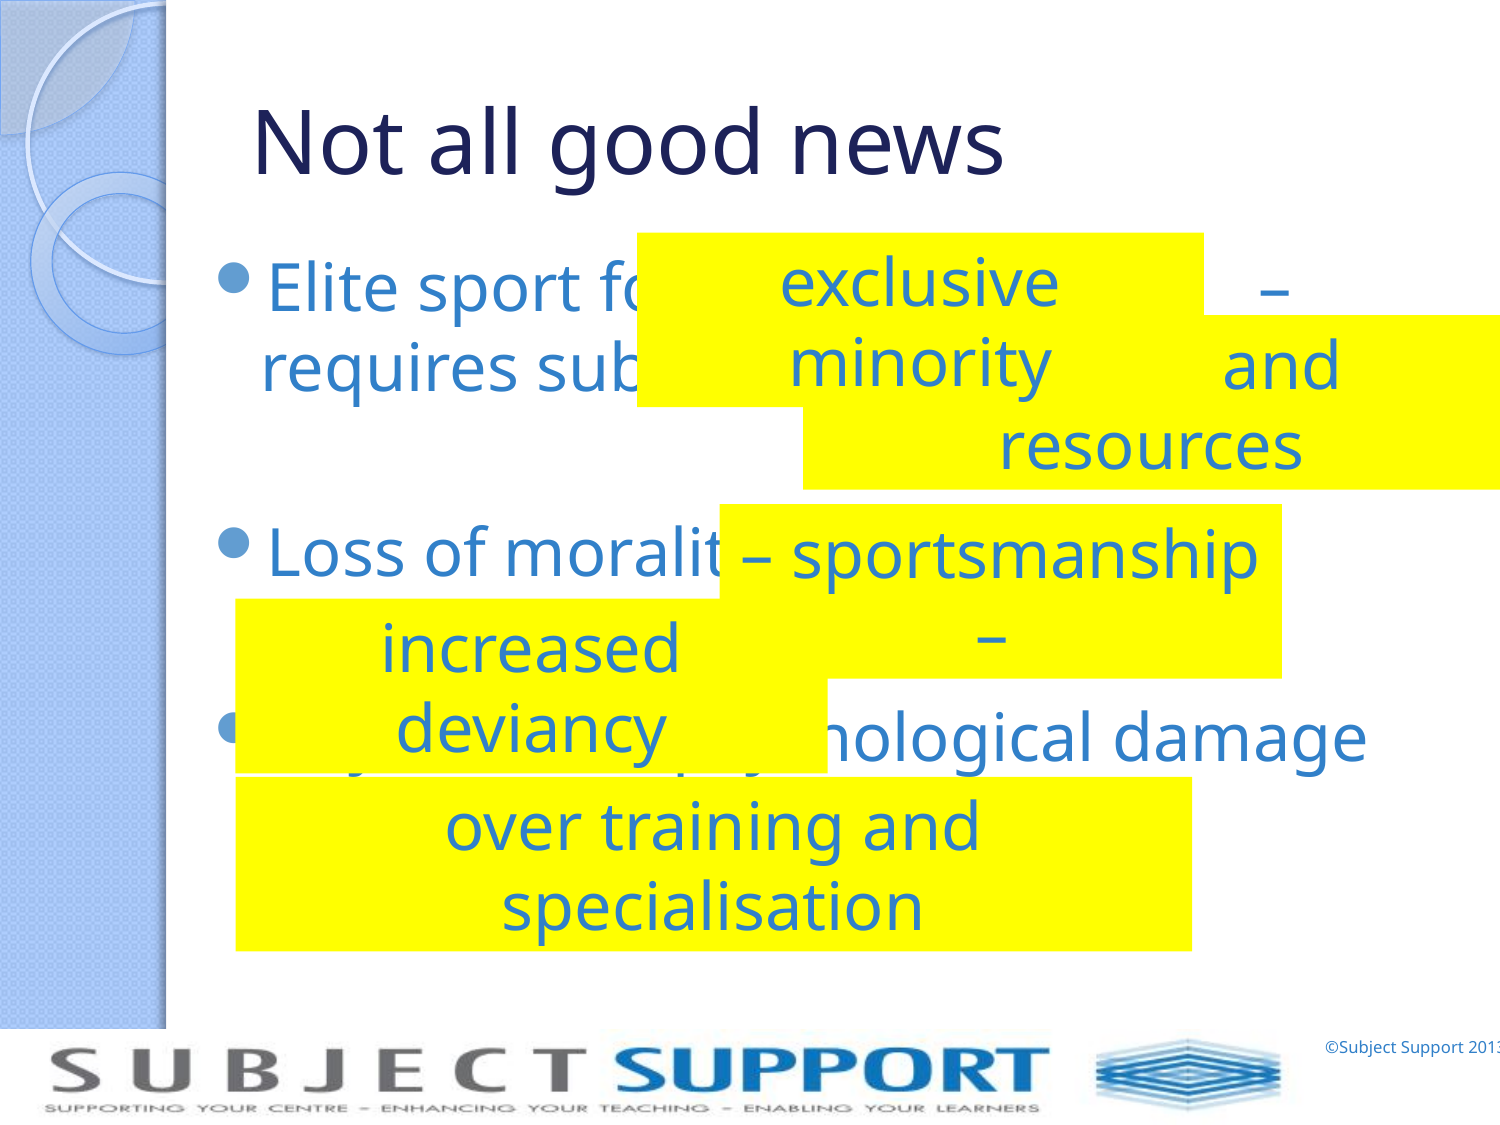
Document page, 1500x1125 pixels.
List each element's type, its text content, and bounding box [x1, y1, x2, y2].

text_box increased deviancy [235, 598, 828, 774]
text_box exclusive minority [637, 232, 1204, 408]
text_box over training and specialisation [235, 776, 1193, 952]
picture [0, 1029, 1311, 1125]
text_box – sportsmanship – [719, 504, 1282, 679]
list Elite sport for – requires substantial Loss of morality Physical and psychological damage from [185, 237, 1466, 1025]
title Not all good news [235, 45, 1466, 233]
text_box funding and resources [803, 315, 1500, 490]
